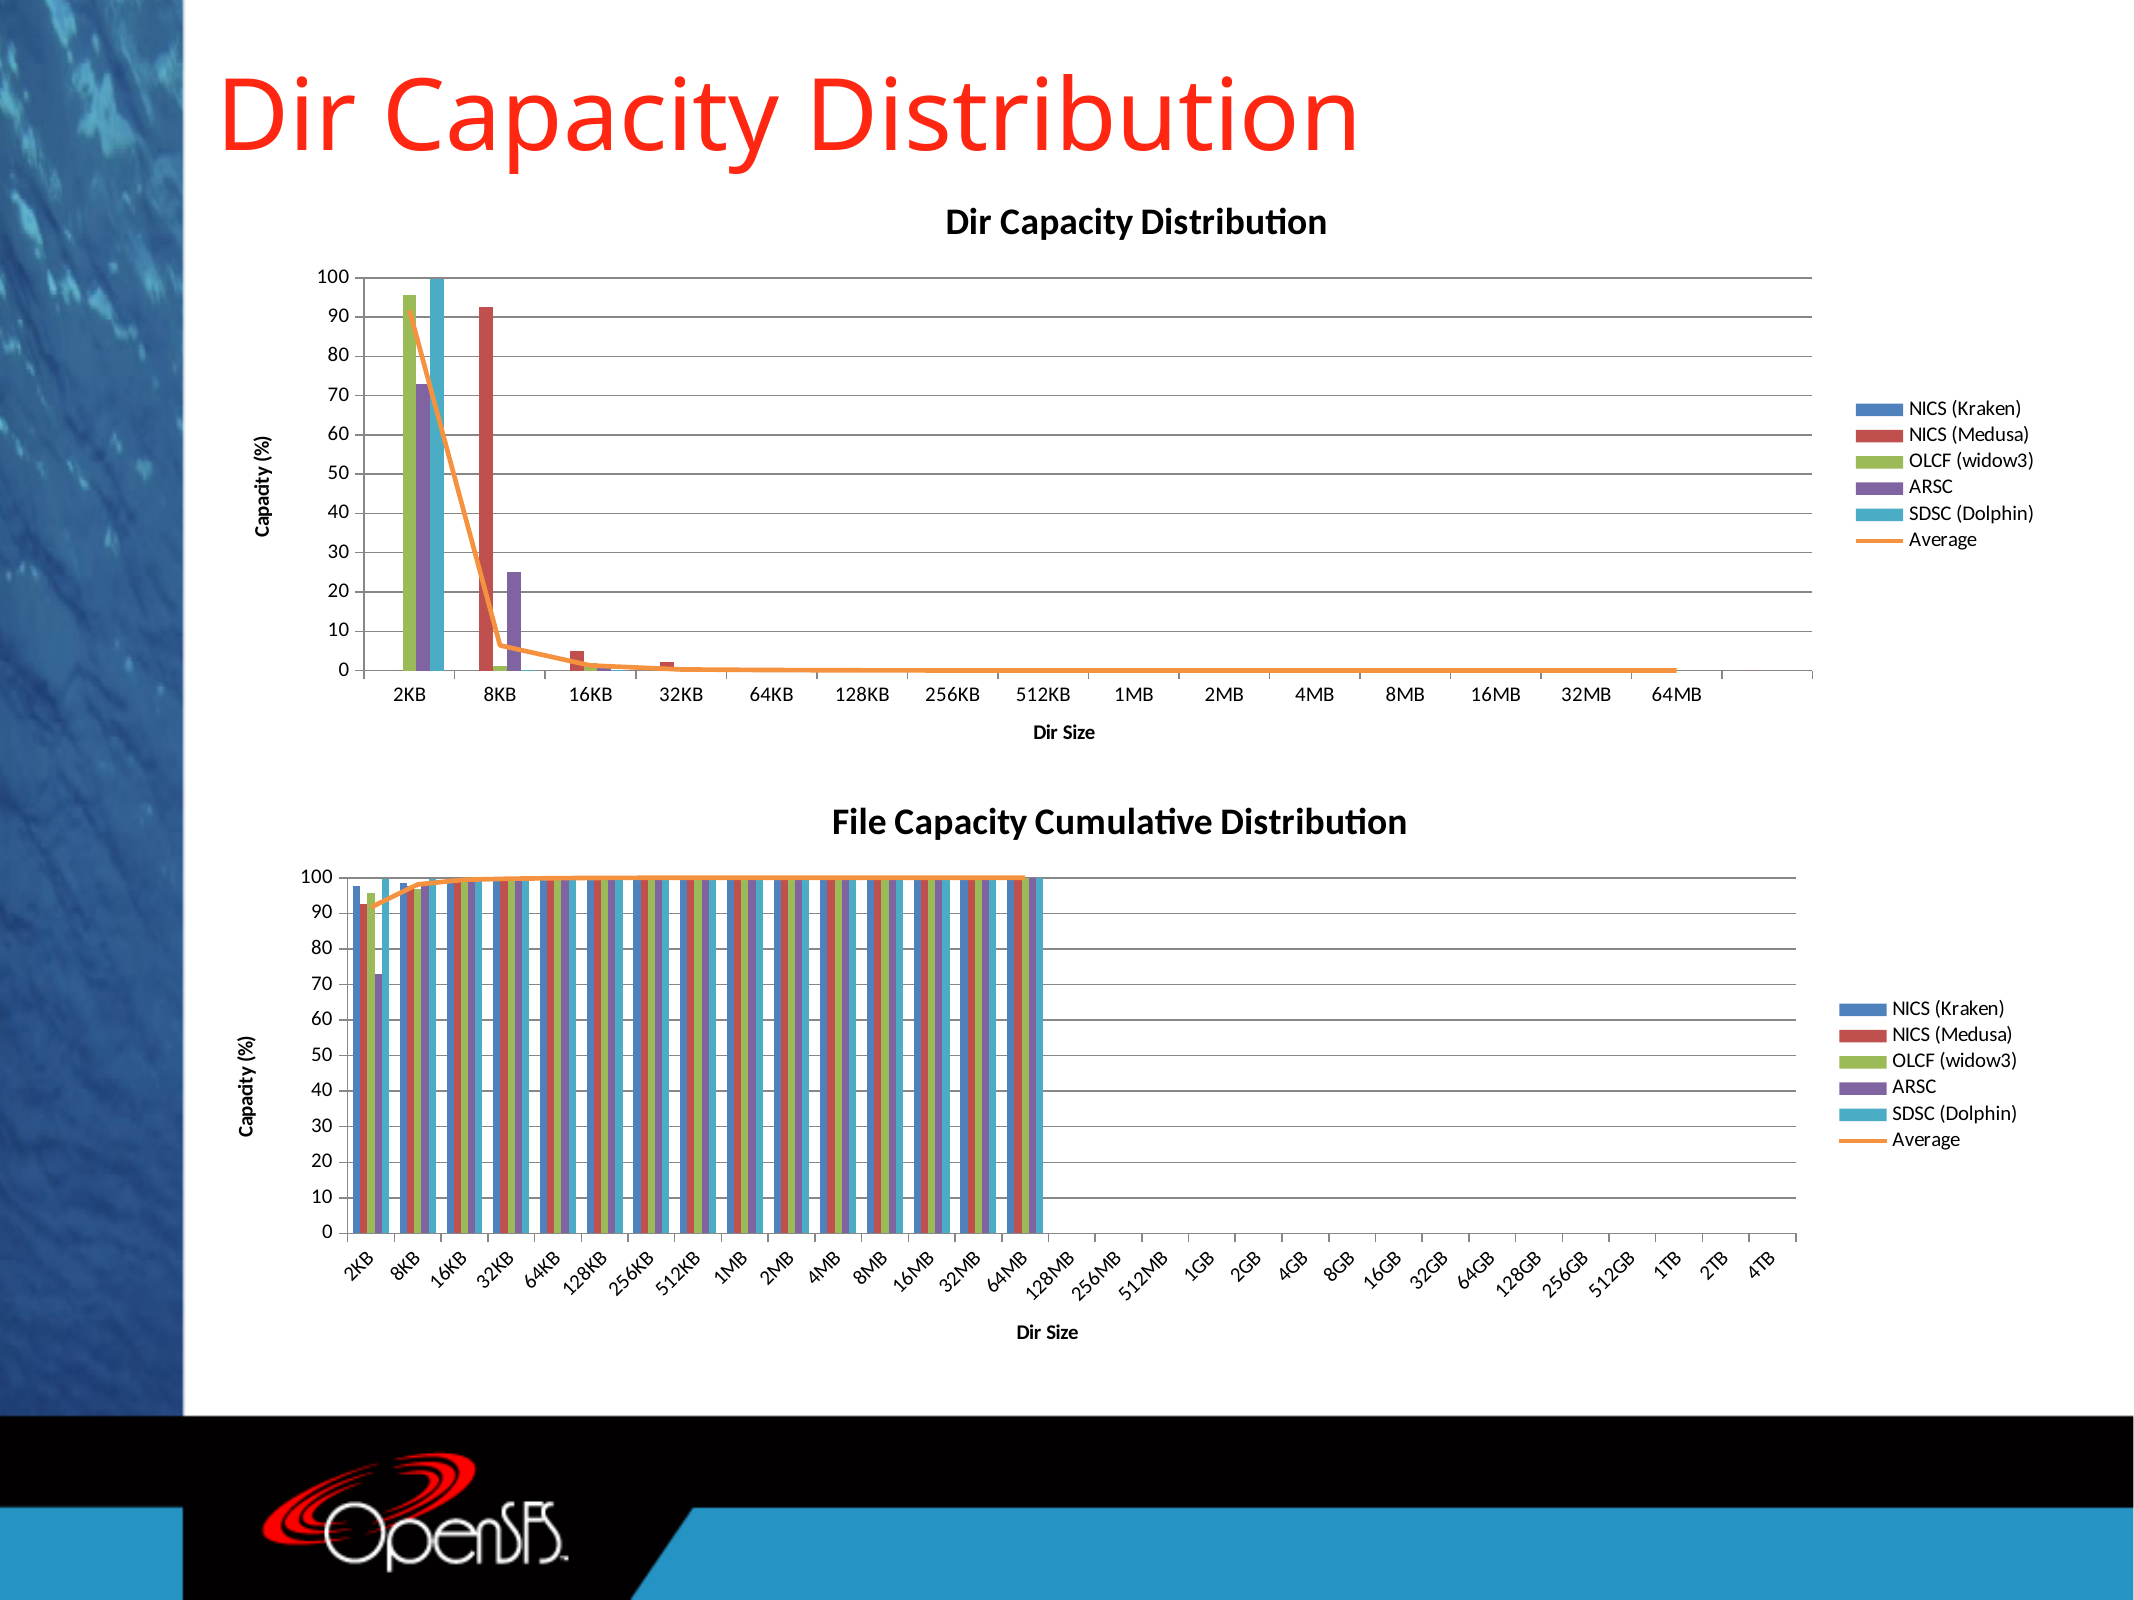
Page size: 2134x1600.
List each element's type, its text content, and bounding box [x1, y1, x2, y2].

picture [0, 0, 2134, 1600]
title Dir Capacity Distribution [208, 41, 1925, 442]
chart [203, 175, 2054, 1376]
